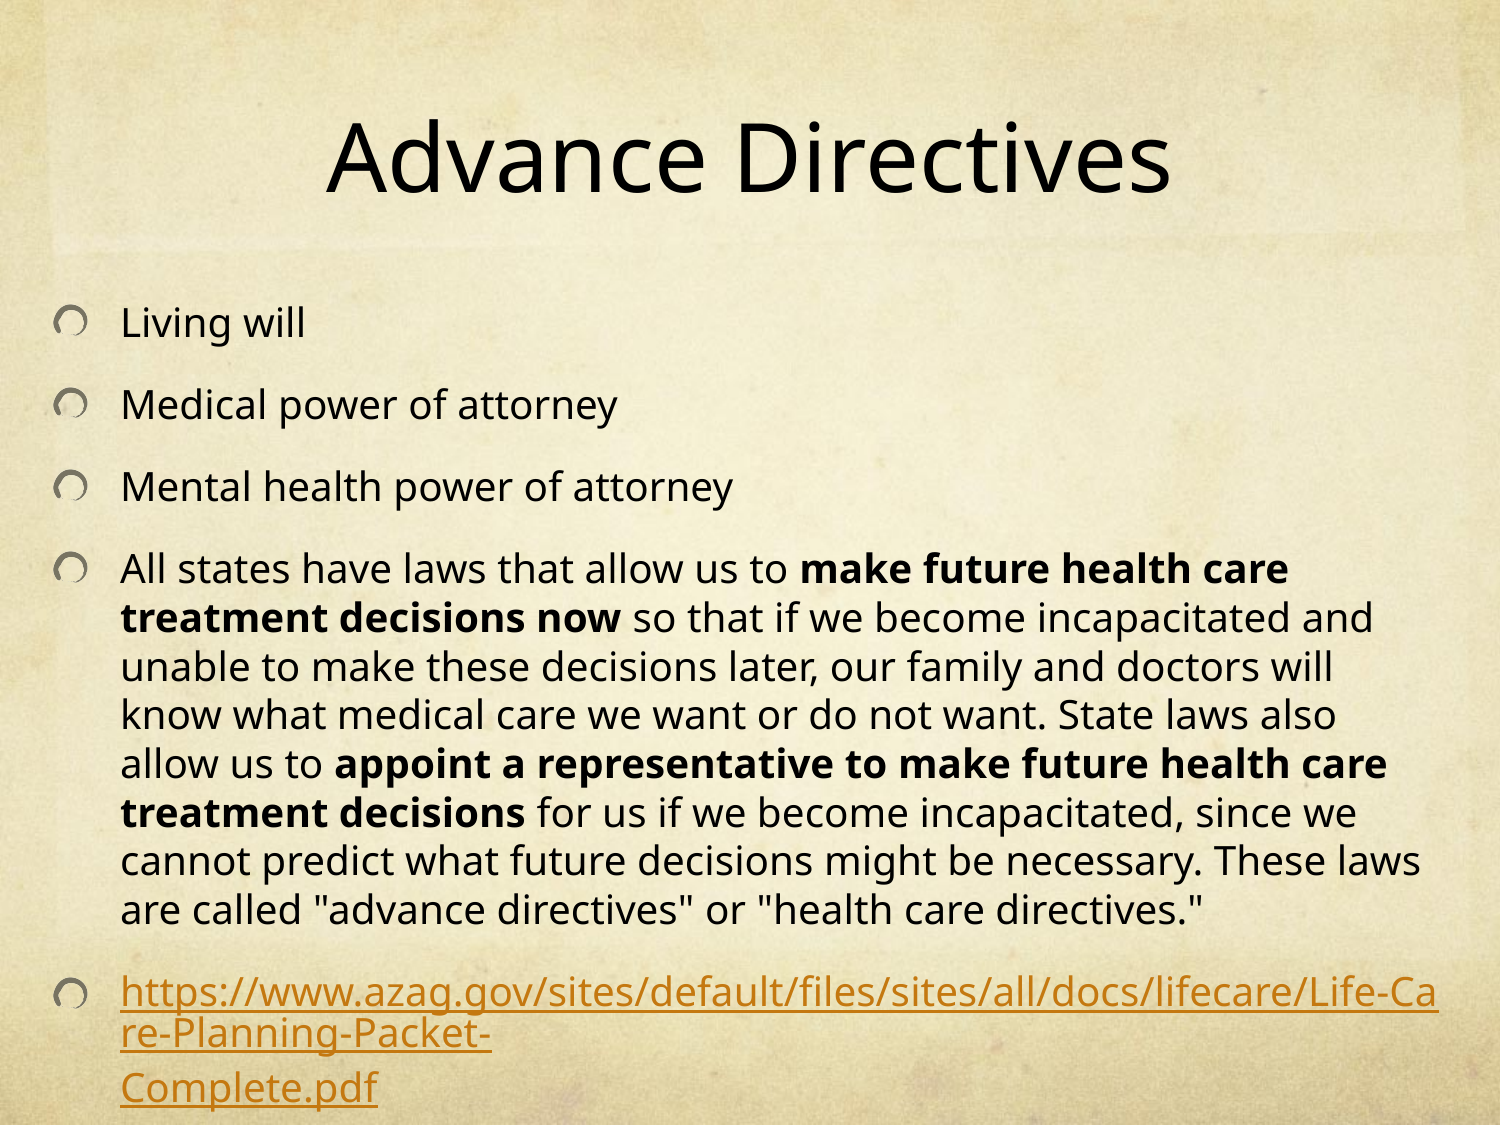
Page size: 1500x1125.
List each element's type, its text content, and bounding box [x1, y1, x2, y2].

list Living will Medical power of attorney Mental health power of attorney All states have laws that allow us to make future health care treatment decisions now so that if we become incapacitated and unable to make these decisions later, our family and doctors will know what medical care we want or do not want. State laws also allow us to appoint a representative to make future health care treatment decisions for us if we become incapacitated, since we cannot predict what future decisions might be necessary. These laws are called "advance directives" or "health care directives." https://www.azag.gov/sites/default/files/sites/all/docs/lifecare/Life-Care-Planning-Packet-Complete.pdf [38, 289, 1459, 1099]
picture [0, 0, 1500, 1125]
title Advance Directives [150, 82, 1350, 225]
